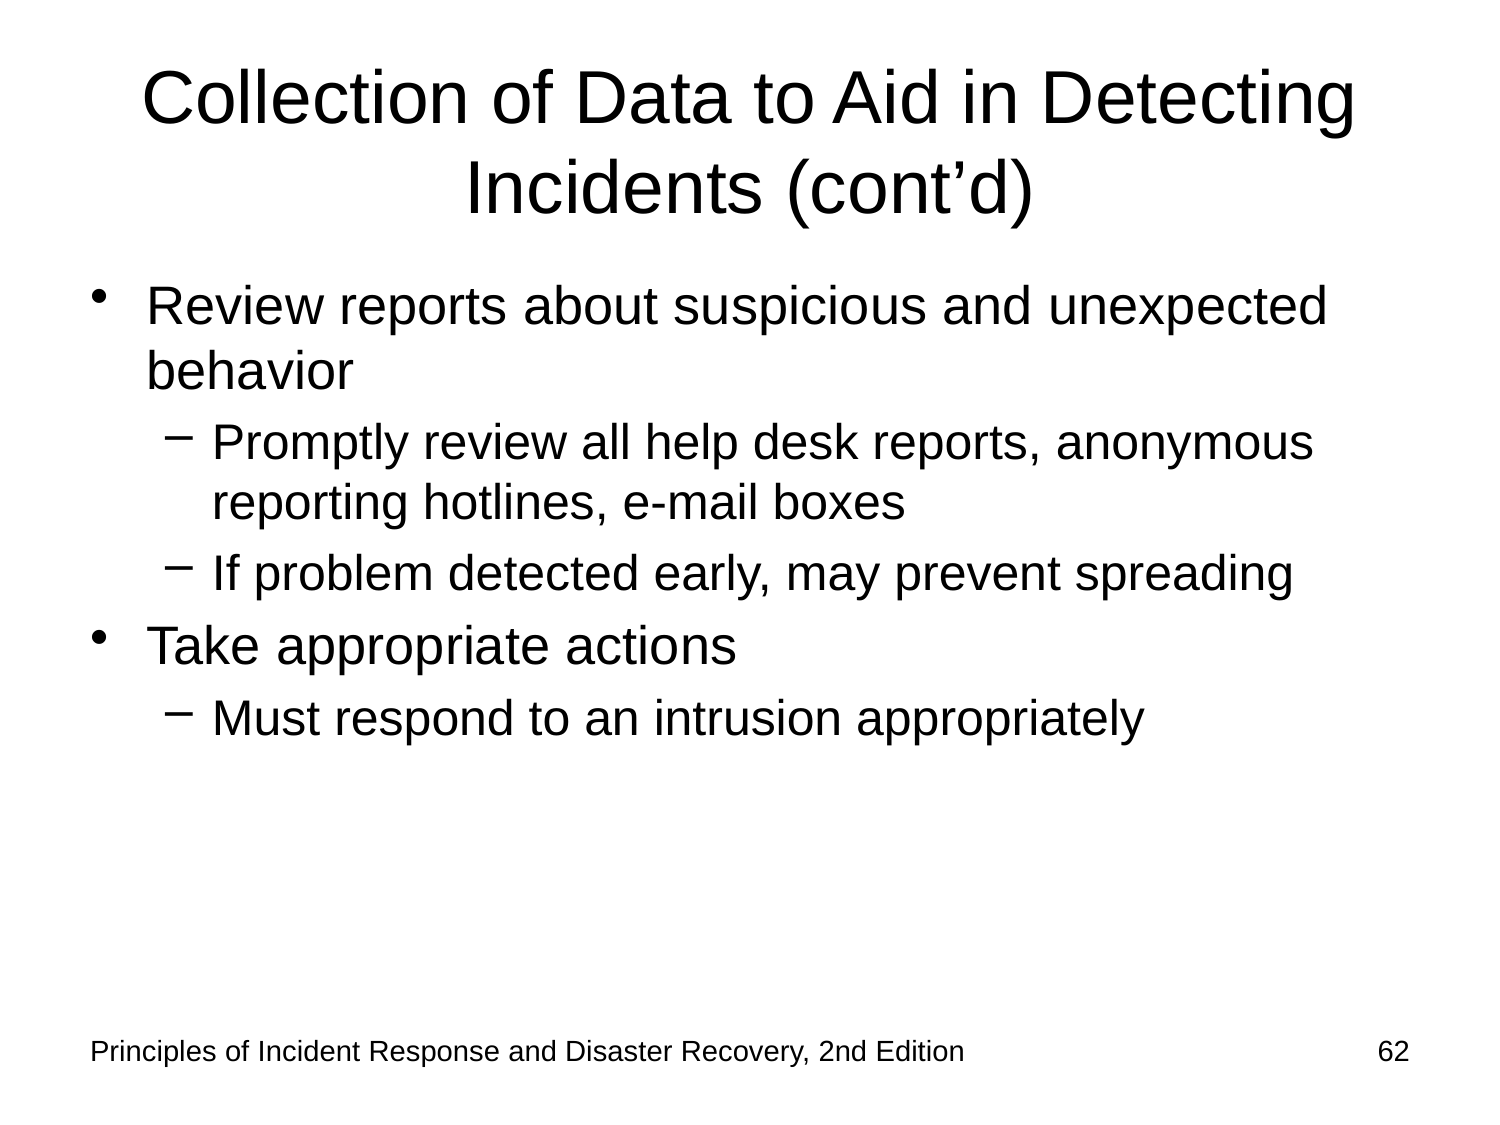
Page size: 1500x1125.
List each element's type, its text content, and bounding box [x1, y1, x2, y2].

slide_number 62 [1074, 1024, 1425, 1103]
title Collection of Data to Aid in Detecting Incidents (cont’d) [75, 45, 1425, 233]
list Review reports about suspicious and unexpected behavior Promptly review all help desk reports, anonymous reporting hotlines, e-mail boxes If problem detected early, may prevent spreading Take appropriate actions Must respond to an intrusion appropriately [75, 262, 1425, 1005]
footer Principles of Incident Response and Disaster Recovery, 2nd Edition [75, 1024, 988, 1103]
